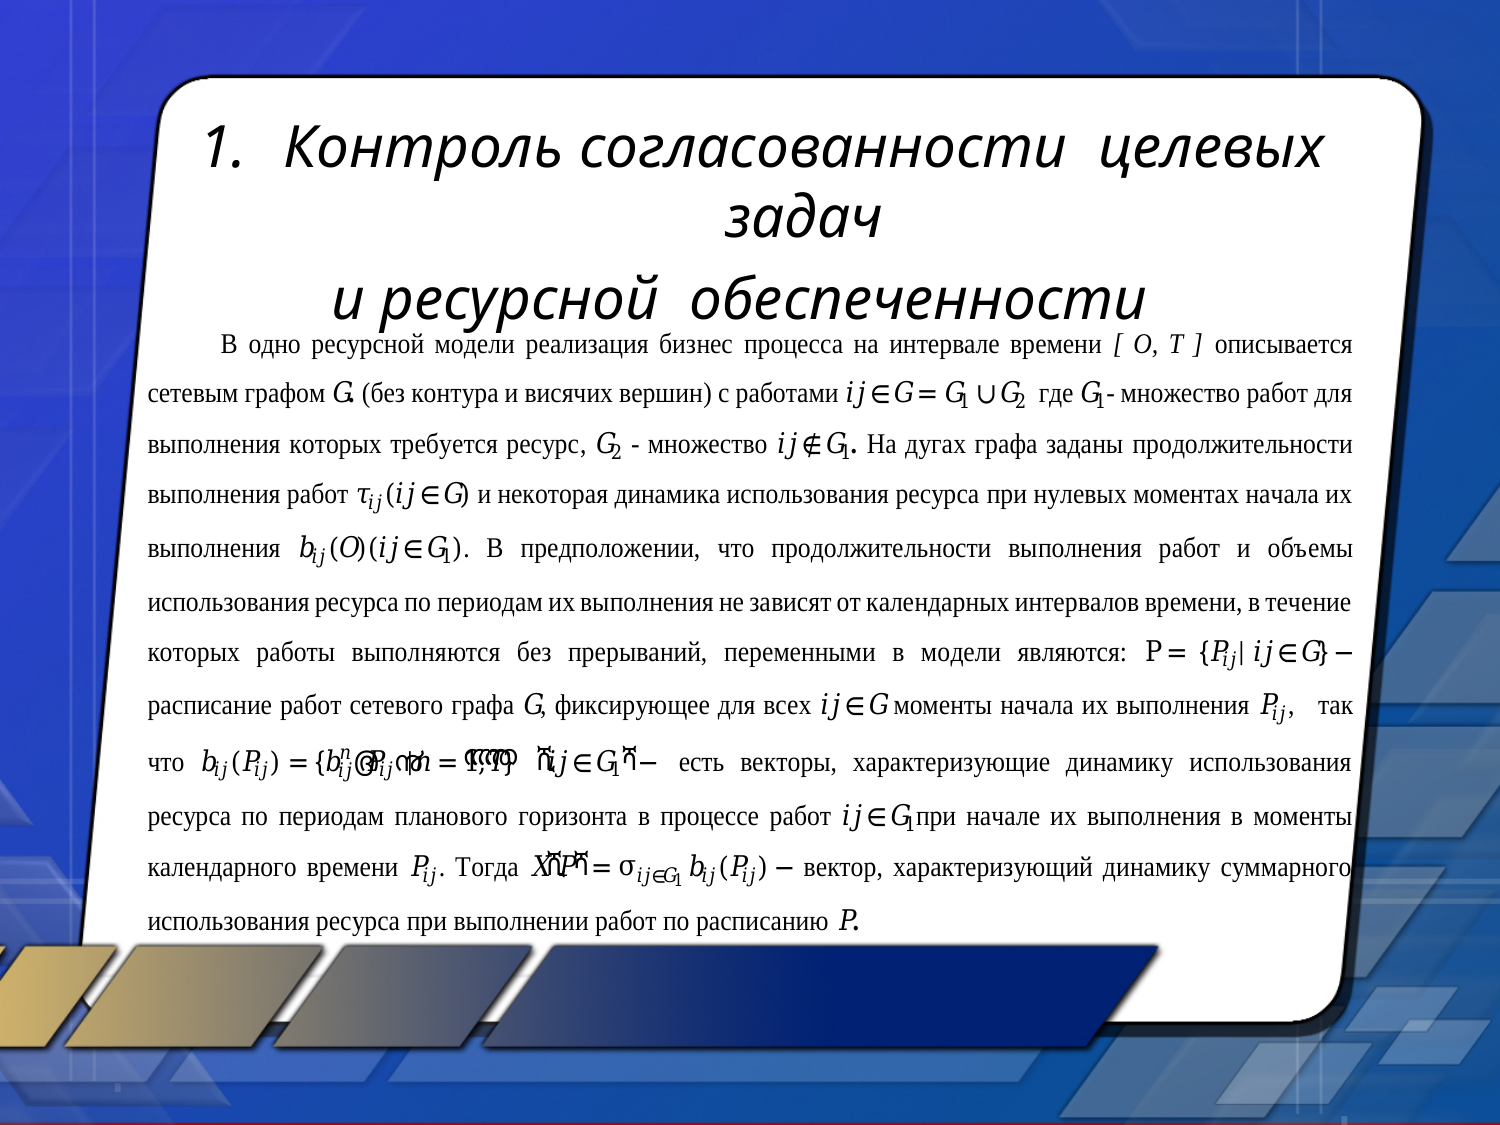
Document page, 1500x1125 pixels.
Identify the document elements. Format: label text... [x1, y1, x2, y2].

text_box Контроль согласованности целевых задач и ресурсной обеспеченности [64, 101, 1400, 339]
picture [0, 0, 1500, 1125]
